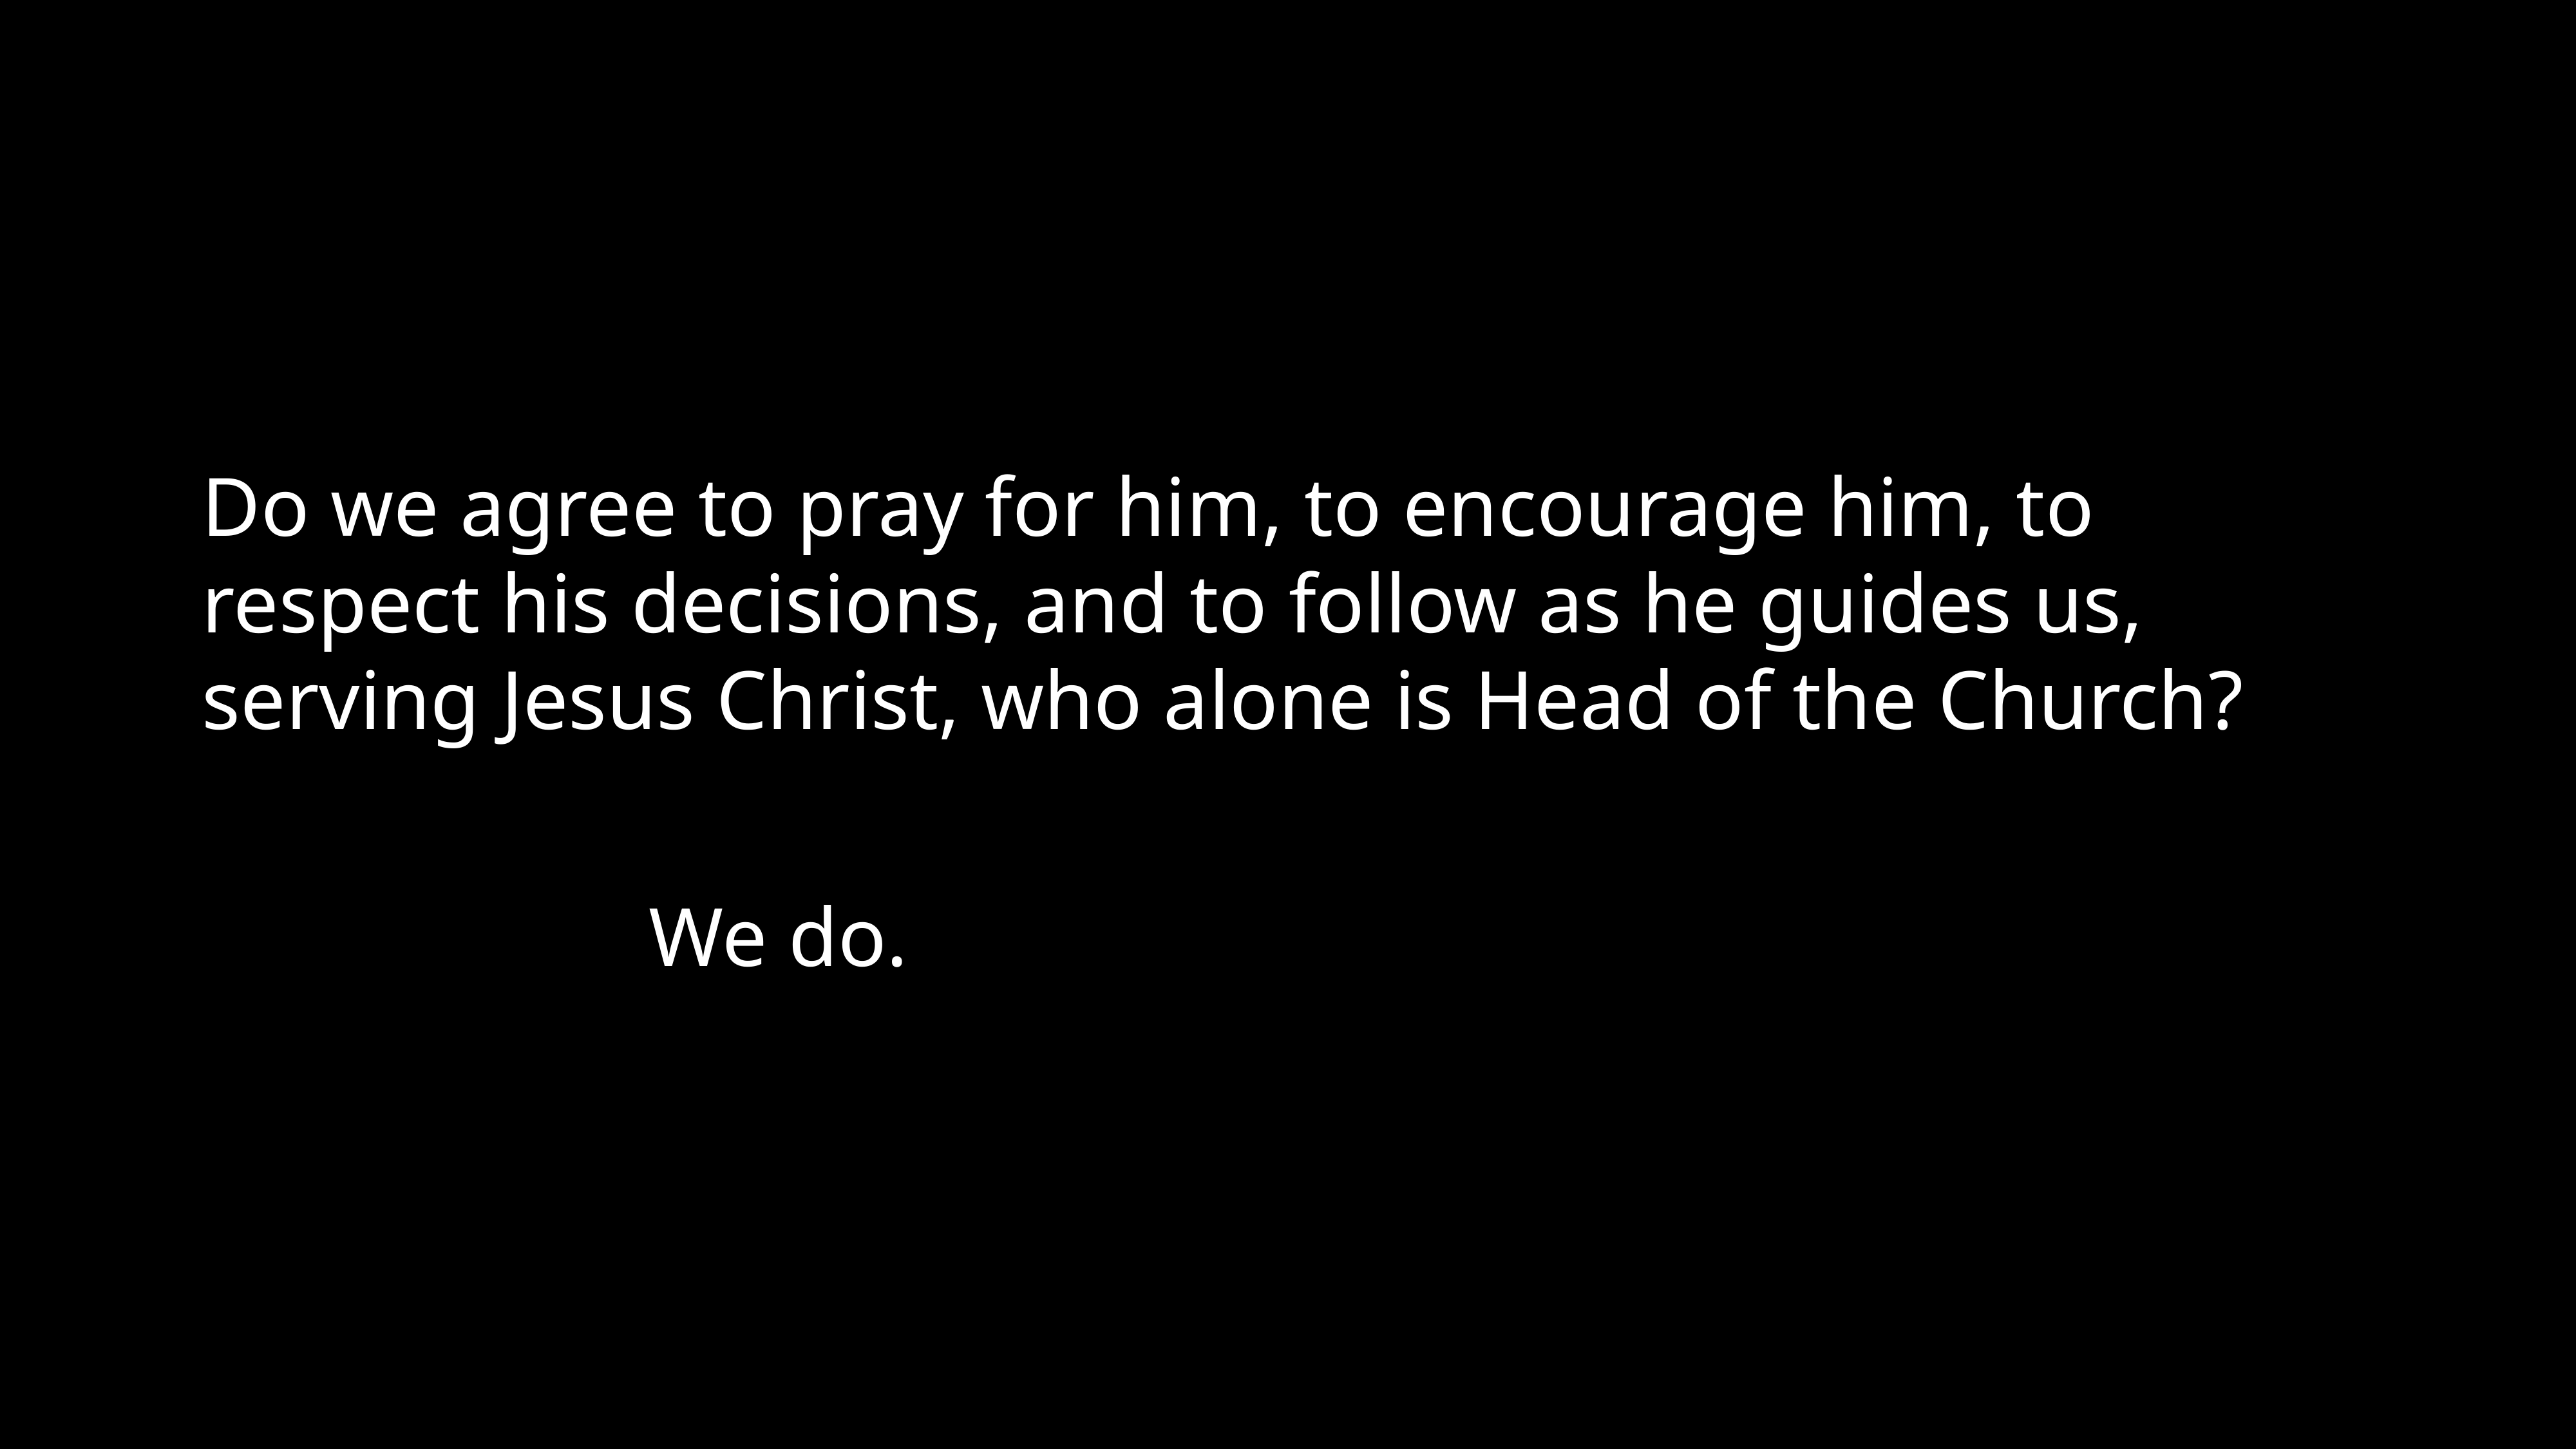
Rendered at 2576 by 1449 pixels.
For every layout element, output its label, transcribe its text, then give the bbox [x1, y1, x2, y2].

text_box We do. [643, 880, 2358, 1140]
list Do we agree to pray for him, to encourage him, to respect his decisions, and to follow as he guides us, serving Jesus Christ, who alone is Head of the Church? [196, 450, 2380, 817]
